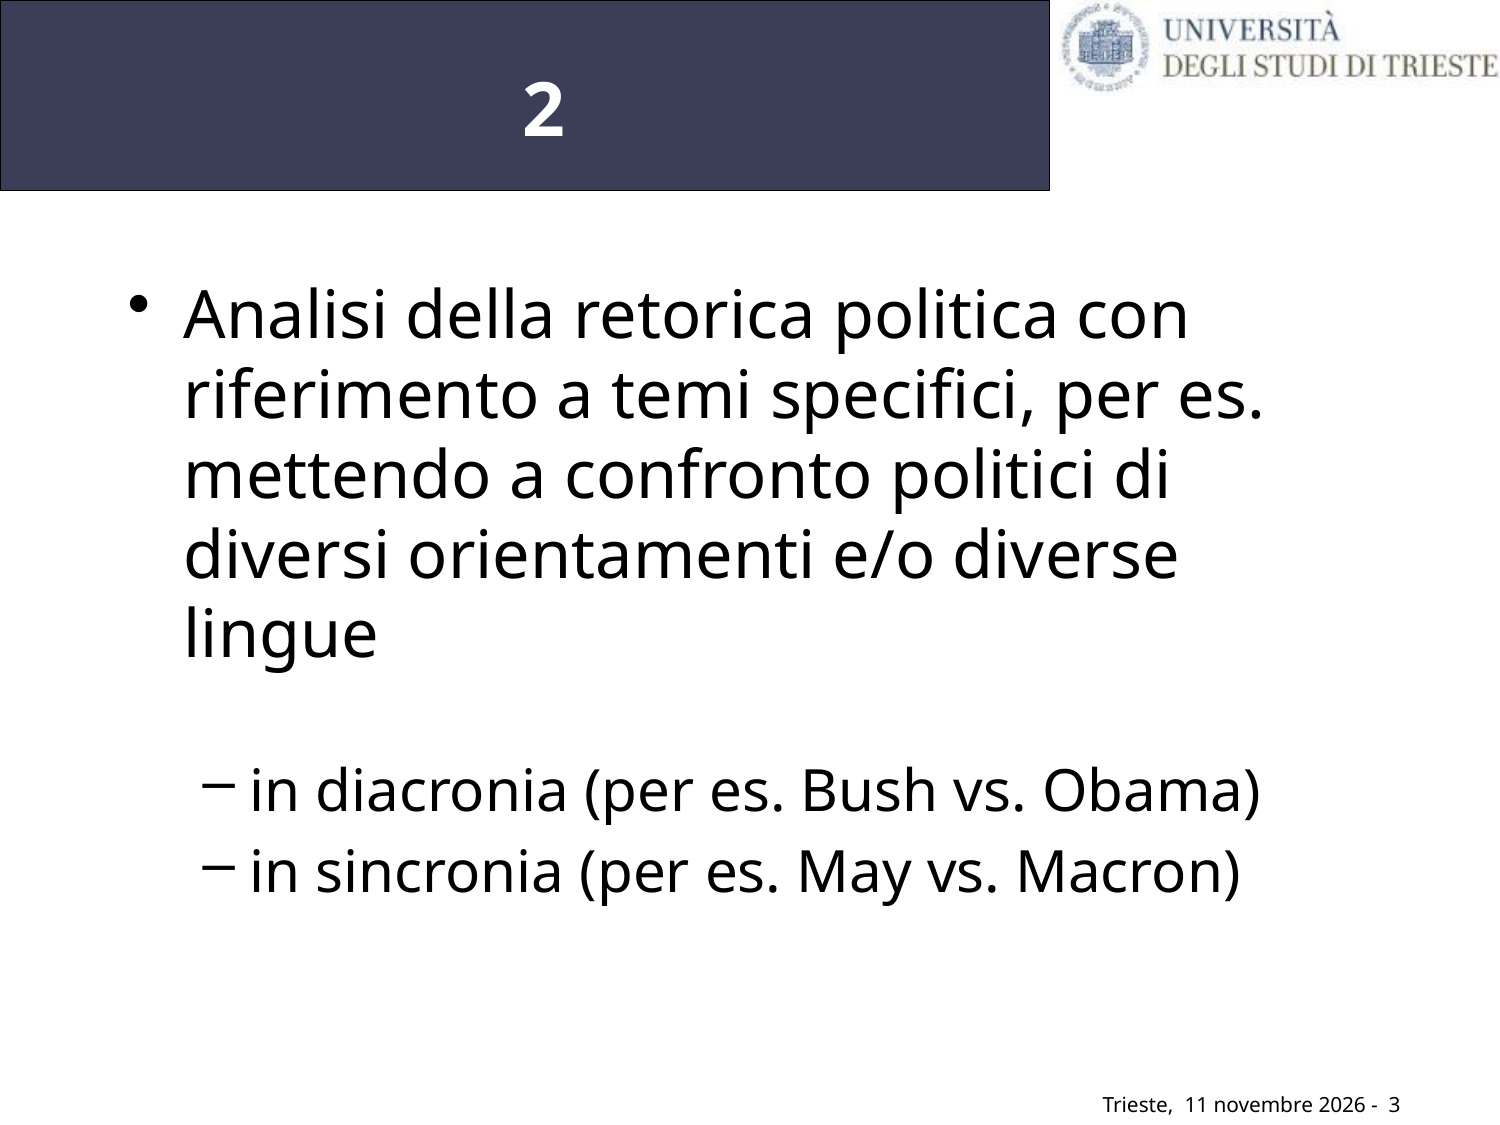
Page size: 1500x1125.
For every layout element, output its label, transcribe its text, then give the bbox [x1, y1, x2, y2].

picture [1059, 0, 1500, 96]
title 2 [37, 41, 1050, 172]
list Analisi della retorica politica con riferimento a temi specifici, per es. mettendo a confronto politici di diversi orientamenti e/o diverse lingue in diacronia (per es. Bush vs. Obama) in sincronia (per es. May vs. Macron) [112, 190, 1388, 1018]
